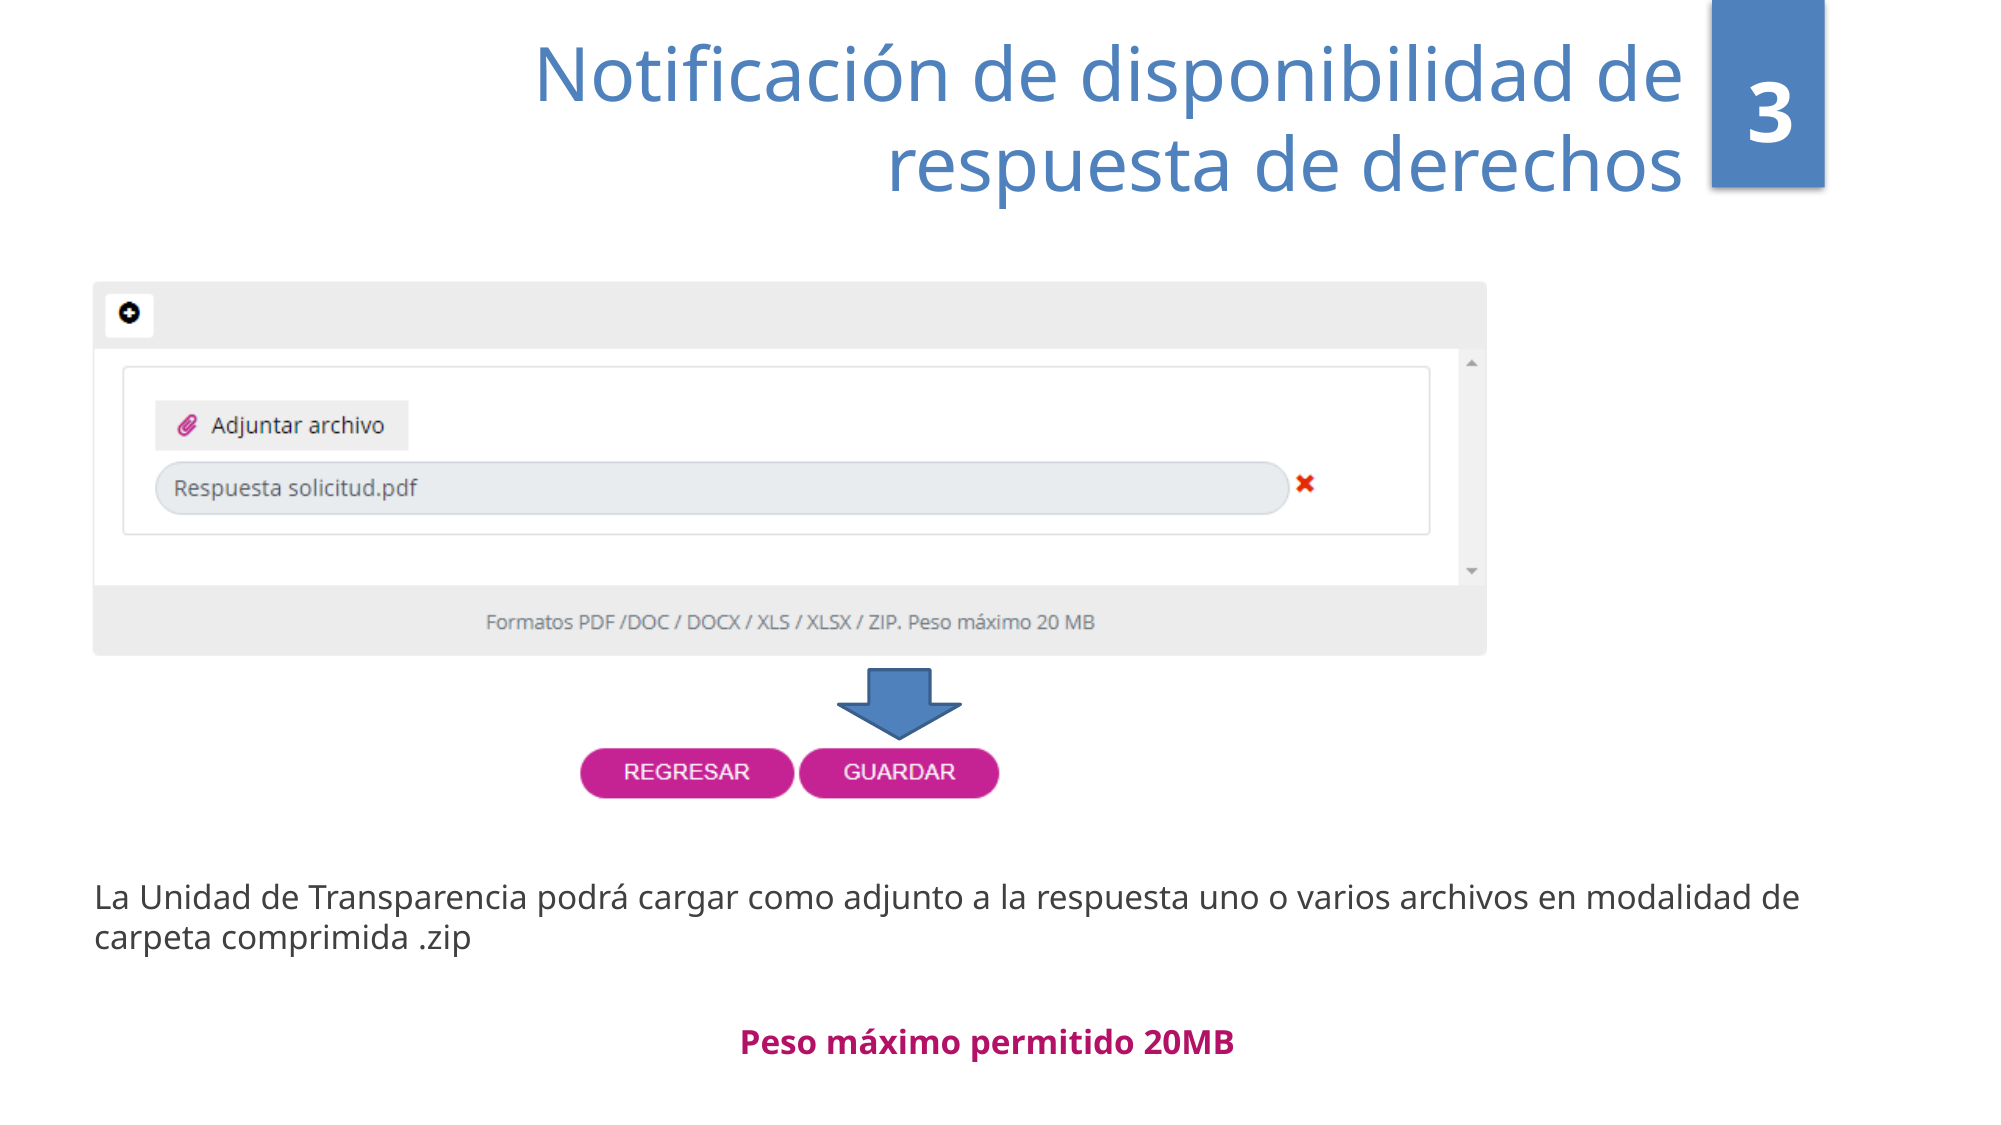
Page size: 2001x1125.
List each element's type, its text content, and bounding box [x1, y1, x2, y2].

picture [78, 266, 1488, 819]
text_box 3 [1733, 51, 1811, 167]
text_box La Unidad de Transparencia podrá cargar como adjunto a la respuesta uno o varios archivos en modalidad de carpeta comprimida .zip Peso máximo permitido 20MB [79, 868, 1896, 1089]
text_box Notificación de disponibilidad de respuesta de derechos [263, 58, 1701, 175]
